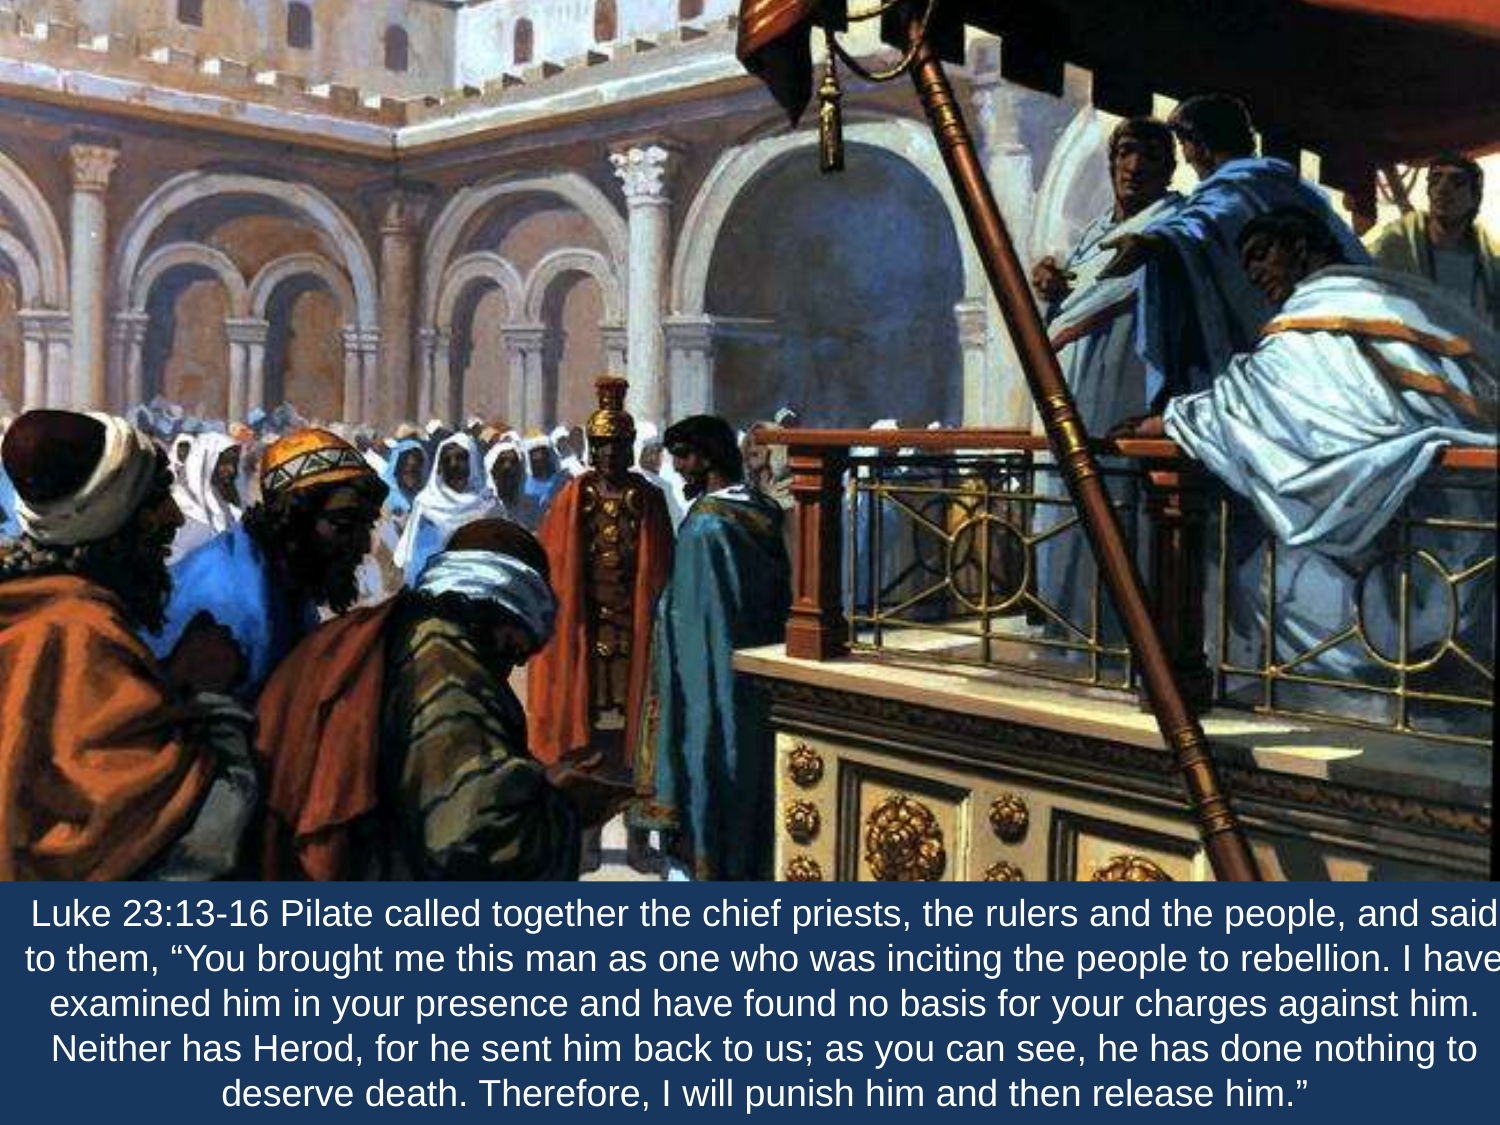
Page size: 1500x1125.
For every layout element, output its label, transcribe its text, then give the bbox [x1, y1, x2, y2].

text_box Luke 23:13-16 Pilate called together the chief priests, the rulers and the people, and said to them, “You brought me this man as one who was inciting the people to rebellion. I have examined him in your presence and have found no basis for your charges against him. Neither has Herod, for he sent him back to us; as you can see, he has done nothing to deserve death. Therefore, I will punish him and then release him.” [0, 977, 1500, 1125]
picture [0, 0, 1500, 969]
